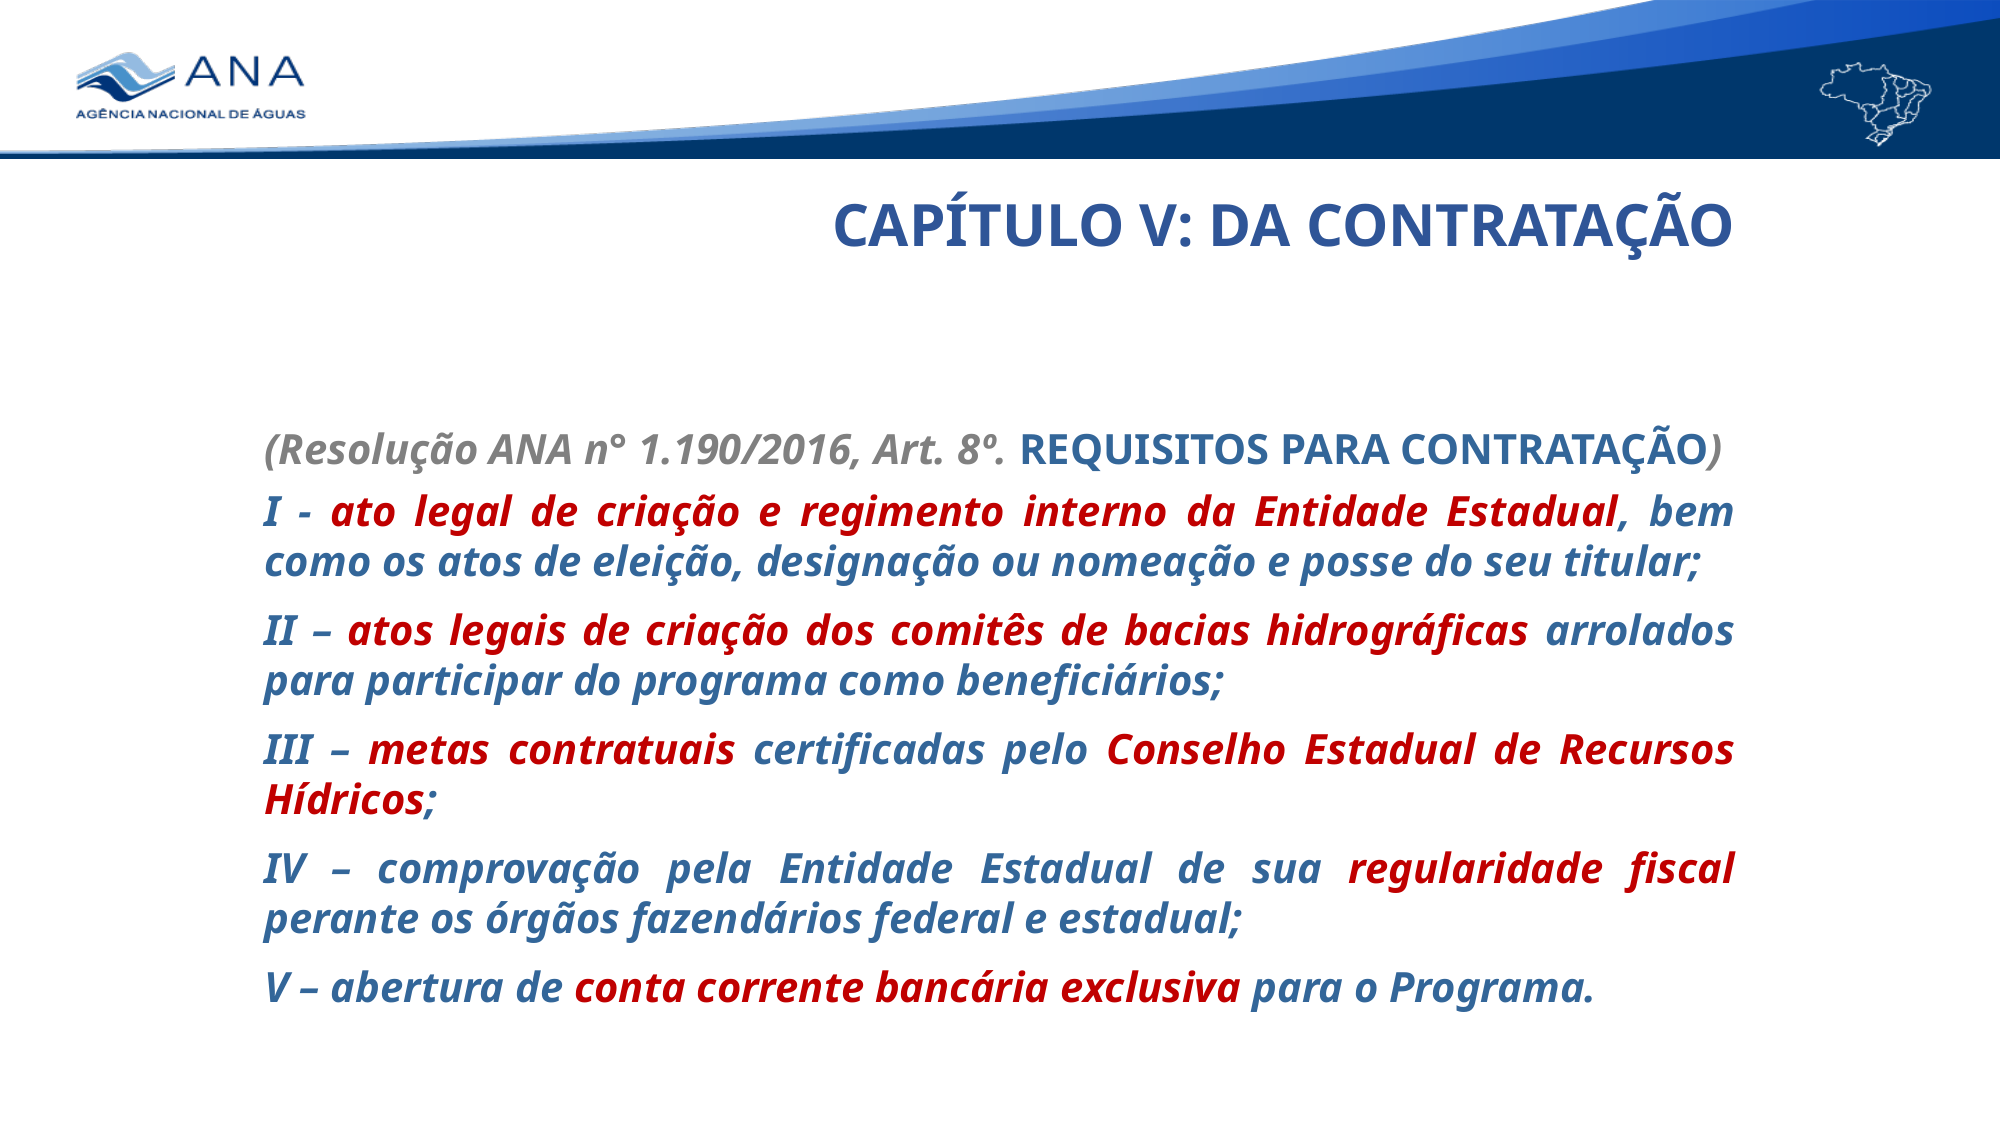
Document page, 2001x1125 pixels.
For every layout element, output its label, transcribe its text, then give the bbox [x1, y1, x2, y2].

text_box CAPÍTULO V: DA CONTRATAÇÃO [789, 181, 1750, 266]
picture [0, 0, 2000, 159]
text_box (Resolução ANA n° 1.190/2016, Art. 8º. REQUISITOS PARA CONTRATAÇÃO) I - ato legal de criação e regimento interno da Entidade Estadual, bem como os atos de eleição, designação ou nomeação e posse do seu titular; II – atos legais de criação dos comitês de bacias hidrográficas arrolados para participar do programa como beneficiários; III – metas contratuais certificadas pelo Conselho Estadual de Recursos Hídricos; IV – comprovação pela Entidade Estadual de sua regularidade fiscal perante os órgãos fazendários federal e estadual; V – abertura de conta corrente bancária exclusiva para o Programa. [249, 415, 1750, 1018]
